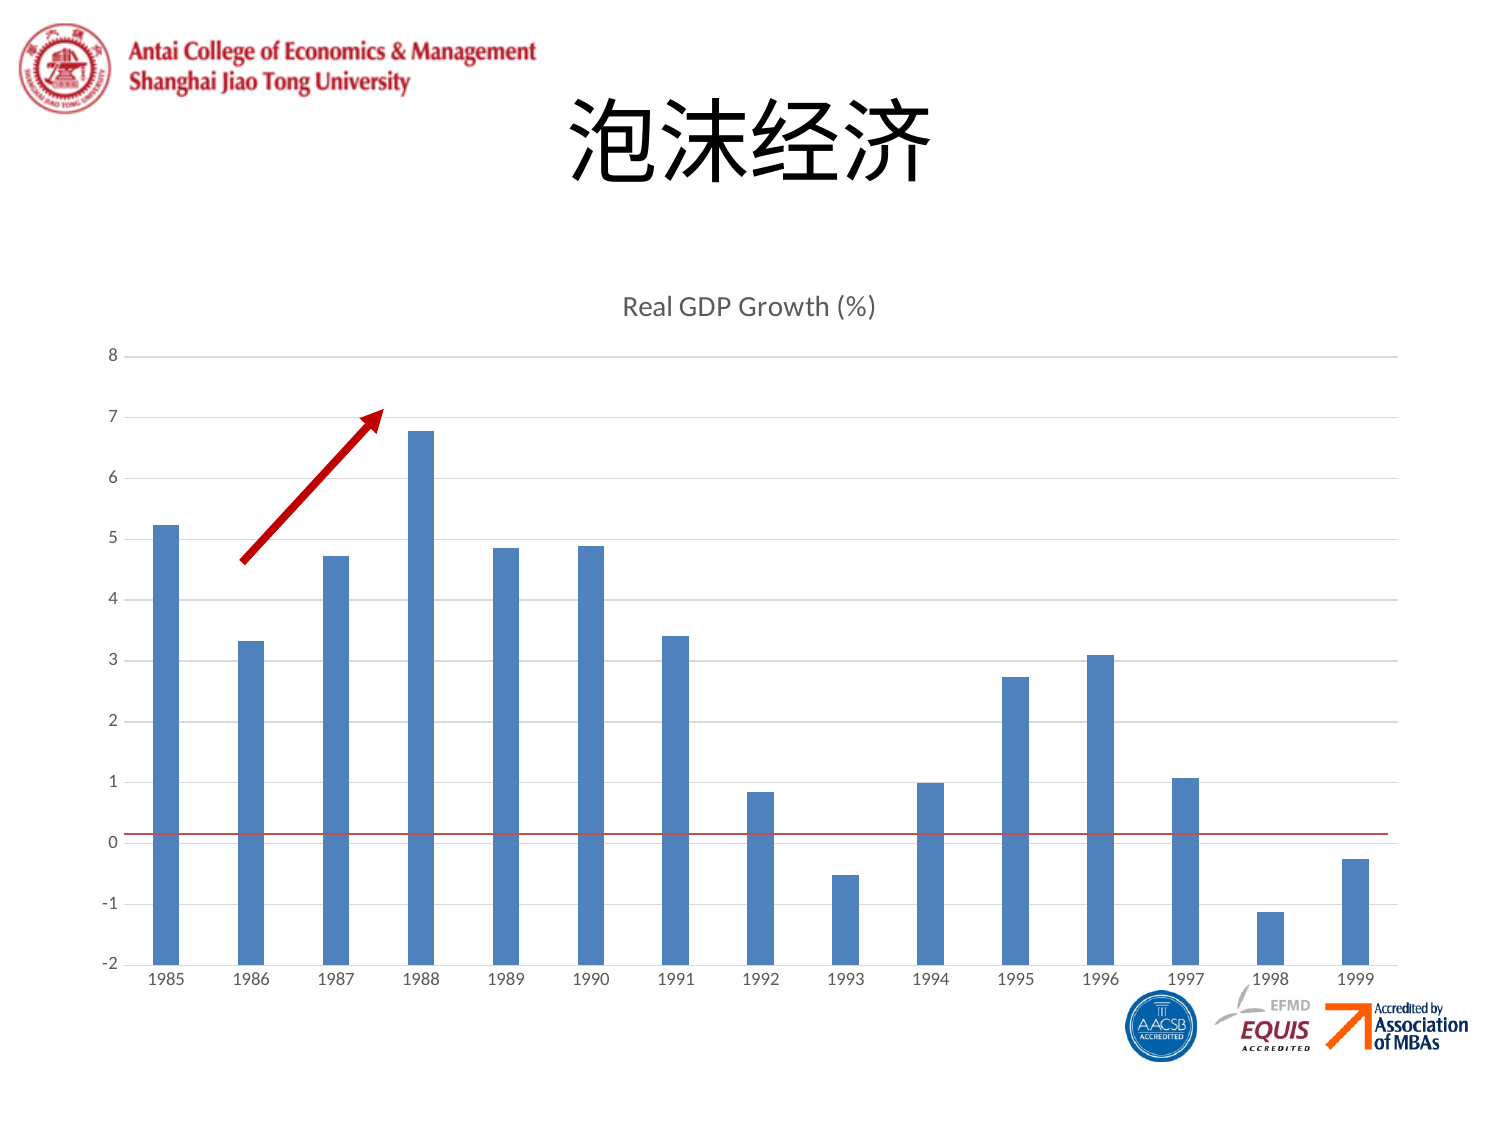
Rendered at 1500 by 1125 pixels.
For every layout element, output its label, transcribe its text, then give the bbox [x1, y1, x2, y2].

picture [1125, 1006, 1197, 1062]
title 泡沫经济 [75, 45, 1425, 233]
picture [1325, 1002, 1468, 1050]
picture [1214, 1006, 1310, 1051]
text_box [241, 408, 384, 563]
chart [74, 262, 1426, 1006]
picture [2, 19, 548, 119]
